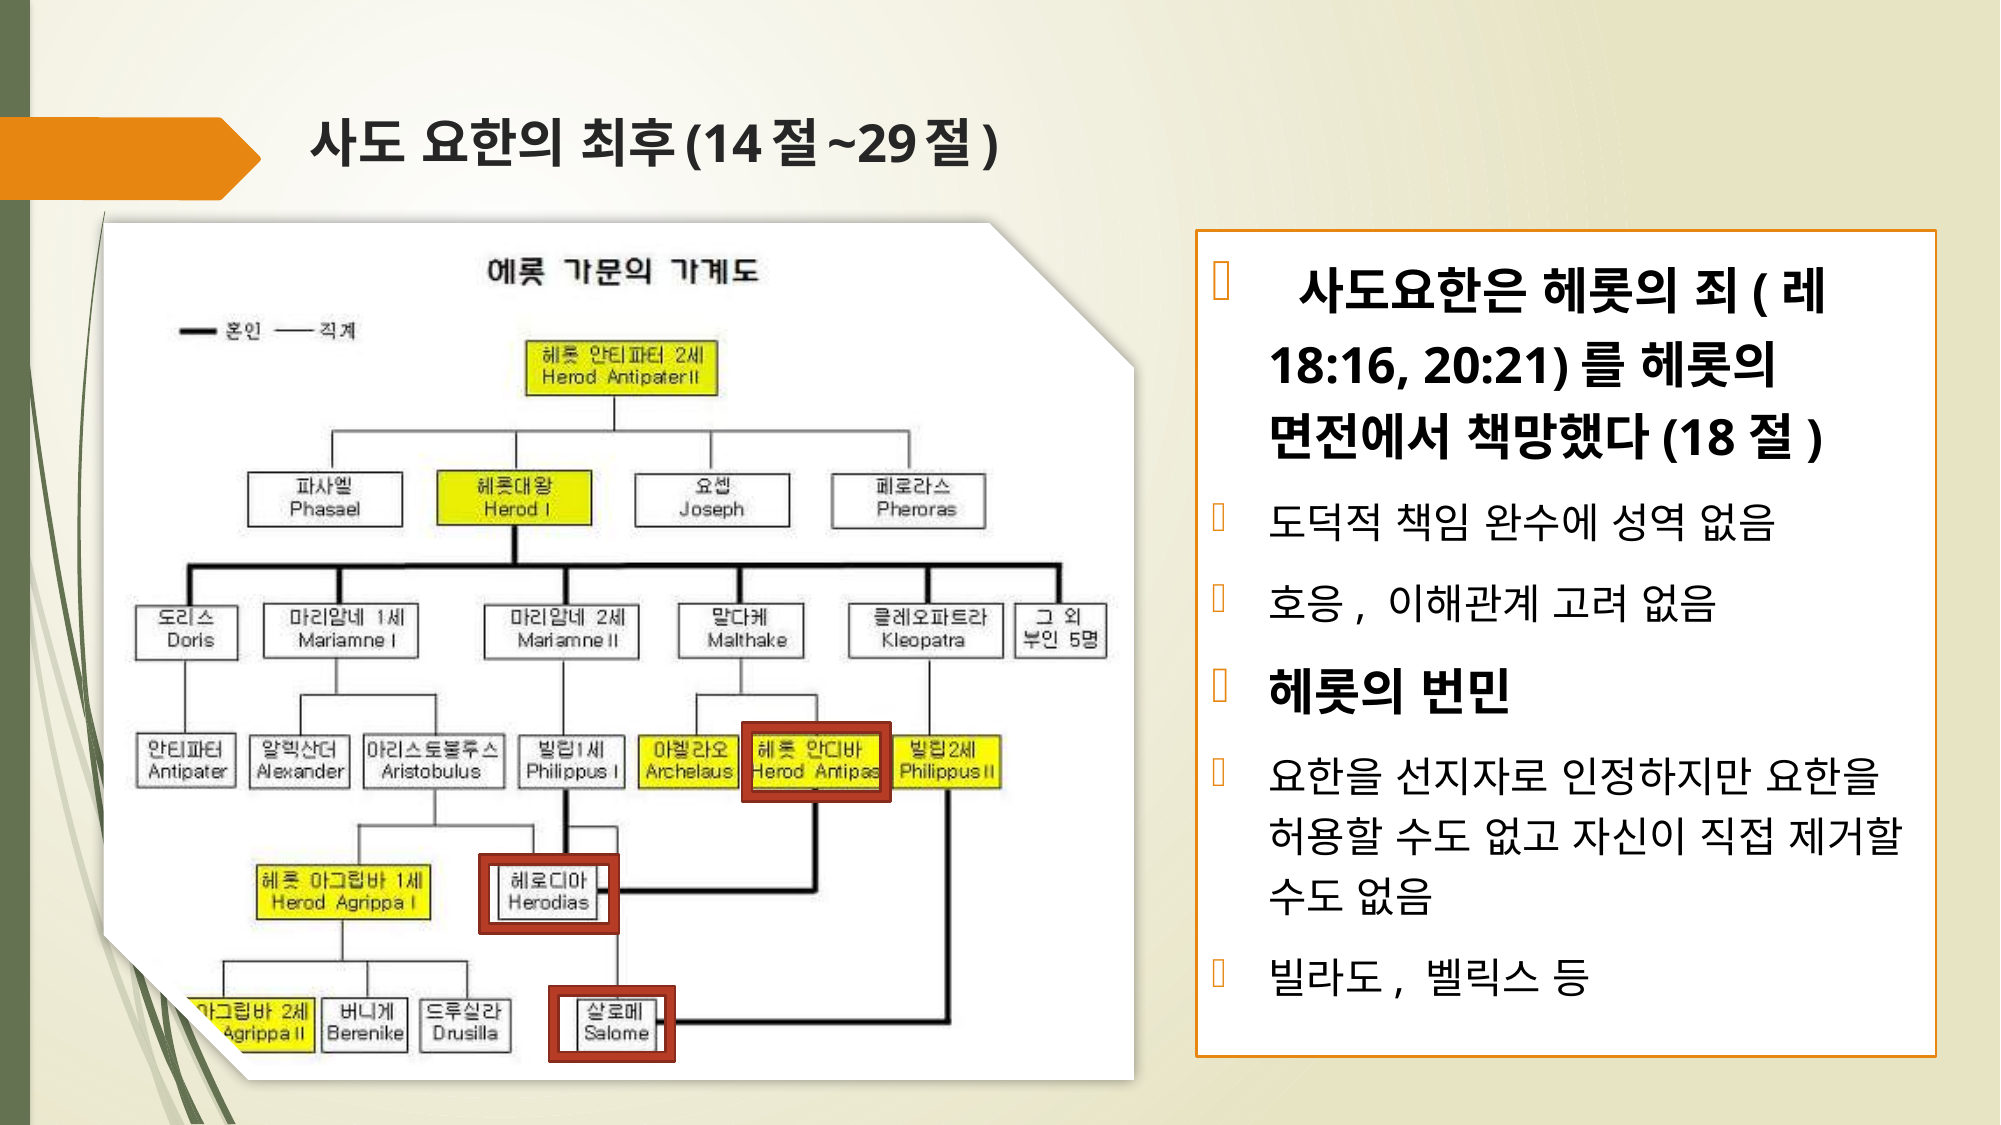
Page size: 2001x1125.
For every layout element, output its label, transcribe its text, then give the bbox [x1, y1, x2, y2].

list 사도요한은 헤롯의 죄(레18:16, 20:21)를 헤롯의 면전에서 책망했다(18절) 도덕적 책임 완수에 성역 없음 호응, 이해관계 고려 없음 헤롯의 번민 요한을 선지자로 인정하지만 요한을 허용할 수도 없고 자신이 직접 제거할 수도 없음 빌라도, 벨릭스 등 [1195, 229, 1937, 1058]
picture [110, 230, 1127, 1073]
title 사도 요한의 최후(14절~29절) [295, 102, 1888, 238]
